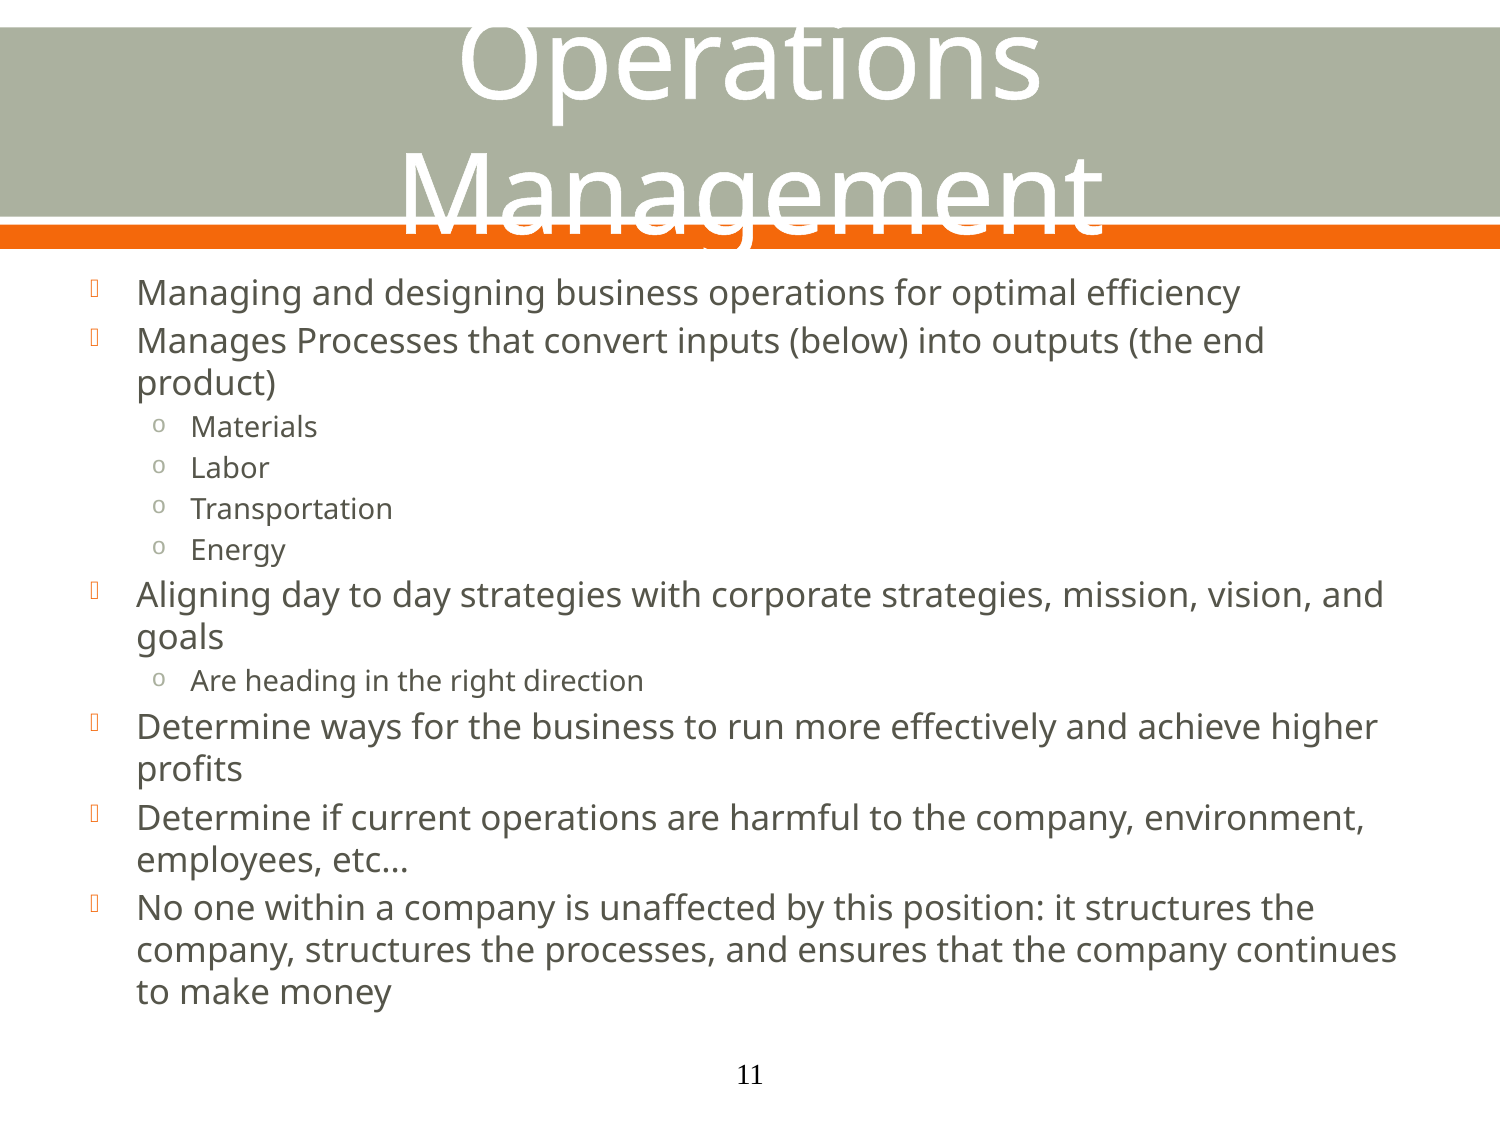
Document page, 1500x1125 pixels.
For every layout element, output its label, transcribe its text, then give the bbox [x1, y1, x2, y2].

list Managing and designing business operations for optimal efficiency Manages Processes that convert inputs (below) into outputs (the end product) Materials Labor Transportation Energy Aligning day to day strategies with corporate strategies, mission, vision, and goals Are heading in the right direction Determine ways for the business to run more effectively and achieve higher profits Determine if current operations are harmful to the company, environment, employees, etc… No one within a company is unaffected by this position: it structures the company, structures the processes, and ensures that the company continues to make money [75, 262, 1425, 1025]
footer 11 [512, 1042, 988, 1103]
title Operations Management [75, 29, 1425, 213]
